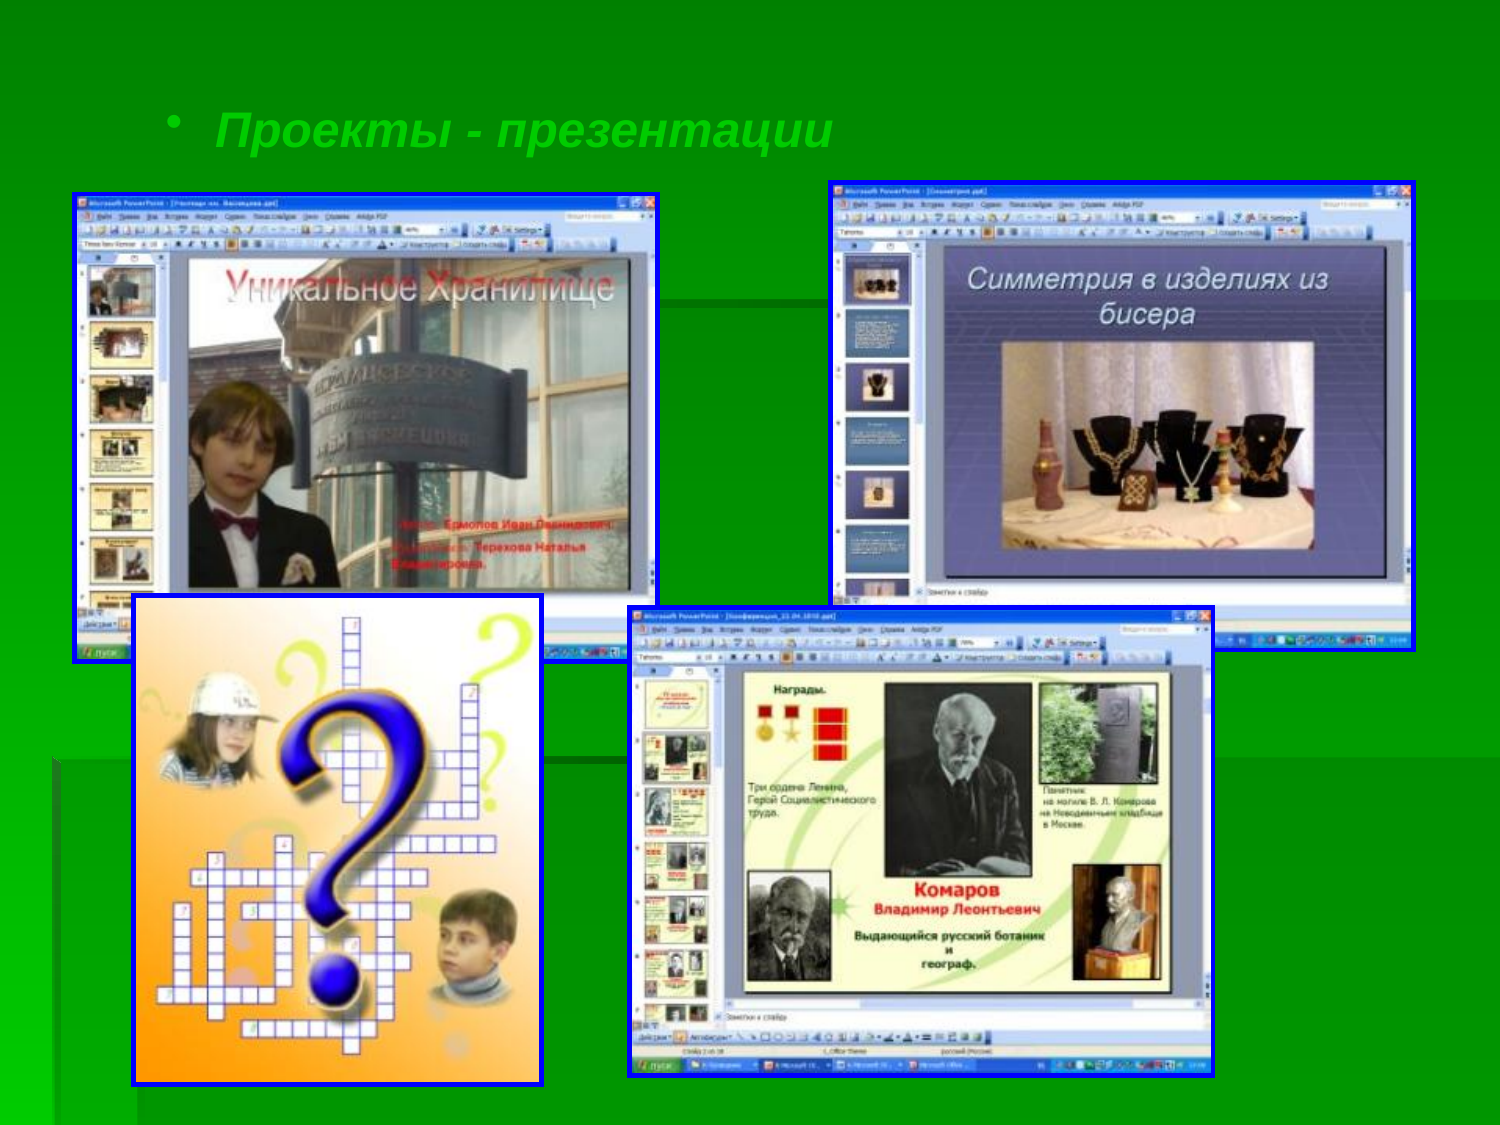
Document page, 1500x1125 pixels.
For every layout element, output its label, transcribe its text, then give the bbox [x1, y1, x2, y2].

text_box Проекты - презентации [150, 90, 860, 210]
picture [76, 184, 1412, 1083]
